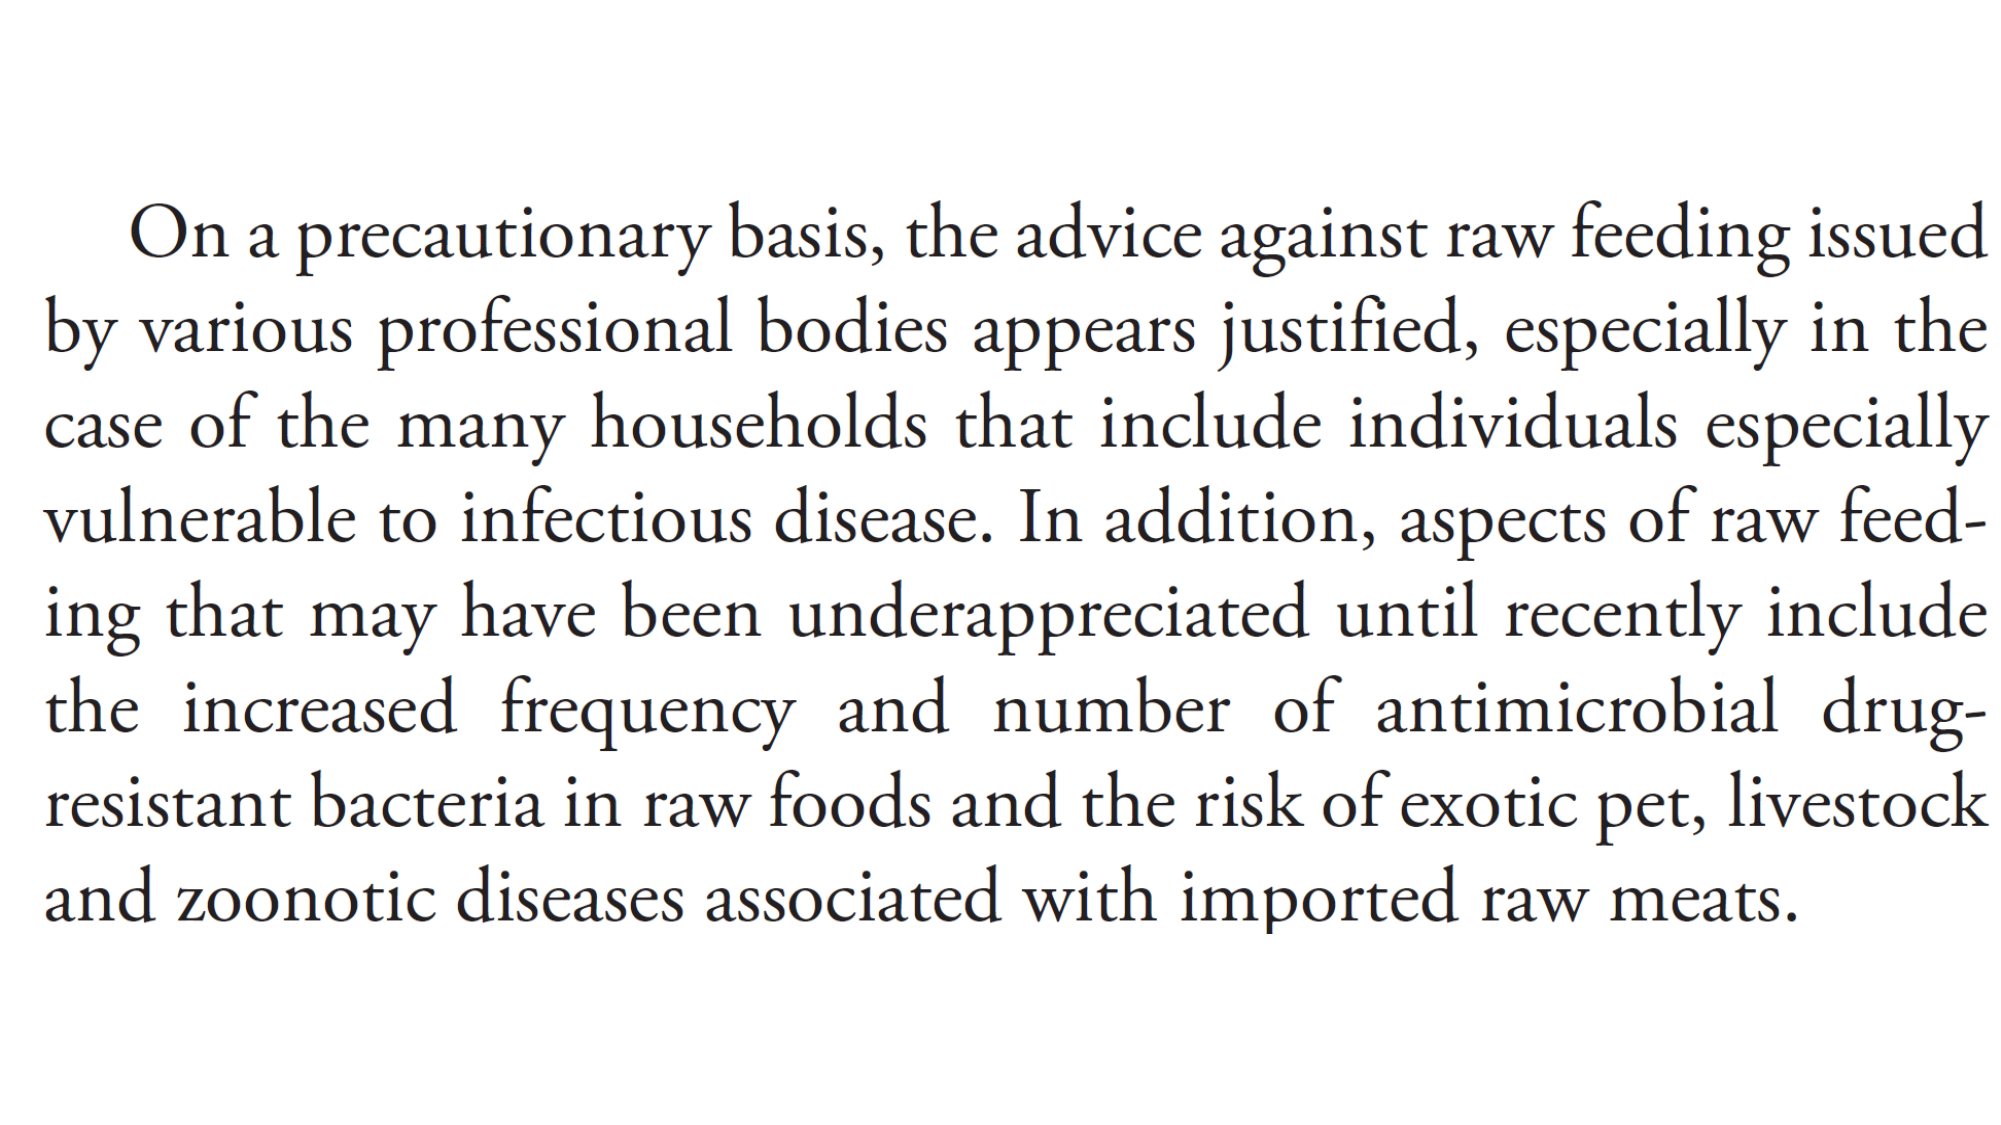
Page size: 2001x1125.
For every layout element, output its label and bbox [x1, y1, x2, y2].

picture [0, 191, 2000, 934]
